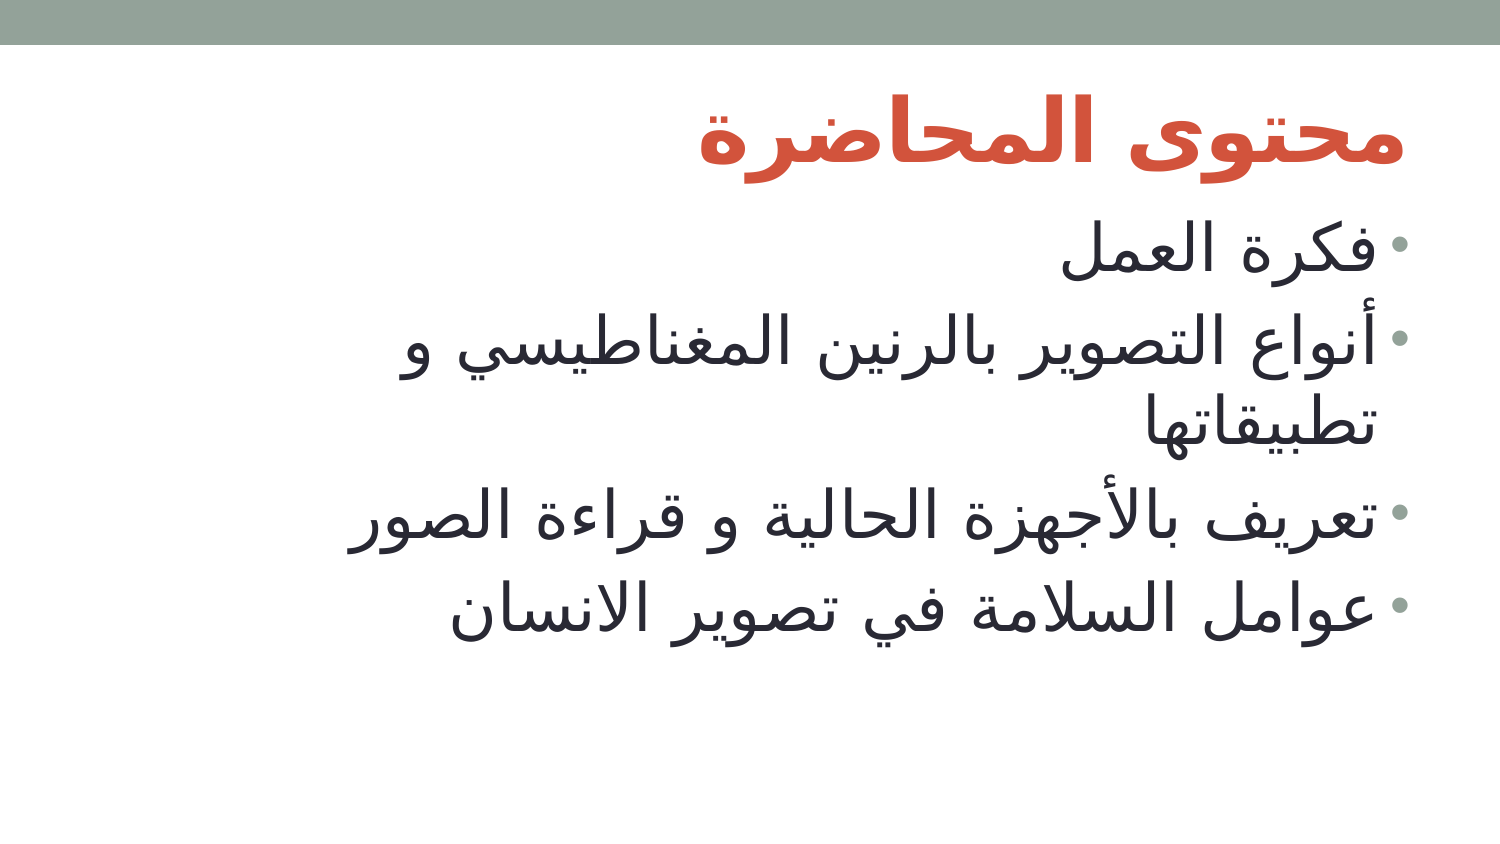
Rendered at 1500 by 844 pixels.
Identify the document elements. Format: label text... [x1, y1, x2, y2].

list فكرة العمل أنواع التصوير بالرنين المغناطيسي و تطبيقاتها تعريف بالأجهزة الحالية و قراءة الصور عوامل السلامة في تصوير الانسان [202, 196, 1425, 797]
title محتوى المحاضرة [75, 65, 1425, 188]
